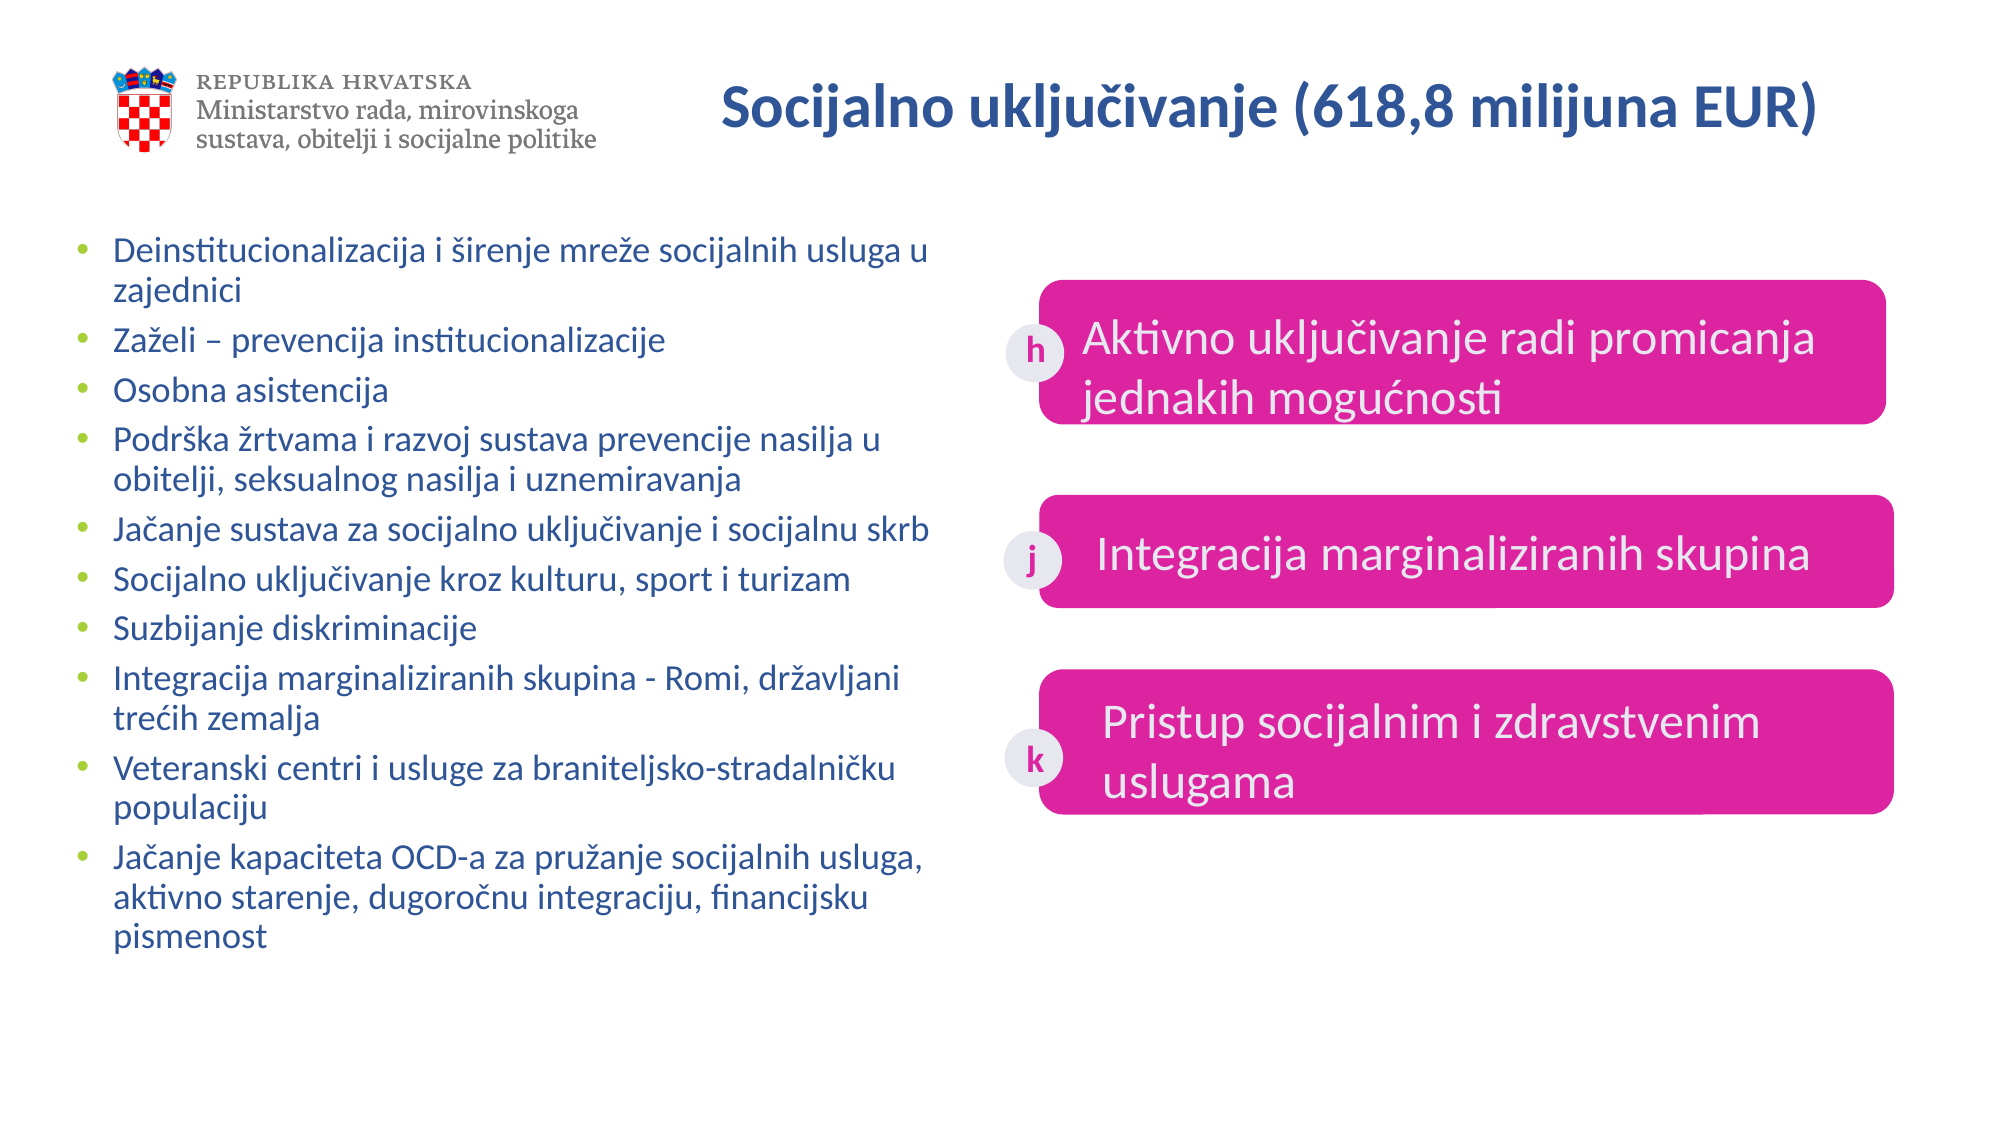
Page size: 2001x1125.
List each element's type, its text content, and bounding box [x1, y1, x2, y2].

text_box [1017, 378, 1053, 384]
text_box [1038, 668, 1895, 816]
text_box j [1012, 526, 1066, 587]
text_box [1002, 538, 1012, 583]
text_box [1038, 493, 1896, 610]
text_box [1038, 278, 1888, 426]
picture [112, 66, 599, 154]
text_box Pristup socijalnim i zdravstvenim uslugama [1088, 681, 1838, 817]
text_box Aktivno uključivanje radi promicanja jednakih mogućnosti [1067, 297, 1846, 433]
text_box [1007, 334, 1011, 372]
text_box [1003, 737, 1011, 778]
text_box Socijalno uključivanje (618,8 milijuna EUR) [113, 61, 1888, 154]
text_box Integracija marginaliziranih skupina [1082, 512, 1832, 588]
text_box [1018, 587, 1048, 591]
text_box h [1011, 317, 1068, 378]
text_box k [1011, 727, 1068, 788]
text_box Deinstitucionalizacija i širenje mreže socijalnih usluga u zajednici Zaželi – prevencija institucionalizacije Osobna asistencija Podrška žrtvama i razvoj sustava prevencije nasilja u obitelji, seksualnog nasilja i uznemiravanja Jačanje sustava za socijalno uključivanje i socijalnu skrb Socijalno uključivanje kroz kulturu, sport i turizam Suzbijanje diskriminacije Integracija marginaliziranih skupina - Romi, državljani trećih zemalja Veteranski centri i usluge za braniteljsko-stradalničku populaciju Jačanje kapaciteta OCD-a za pružanje socijalnih usluga, aktivno starenje, dugoročnu integraciju, financijsku pismenost [61, 201, 1007, 970]
